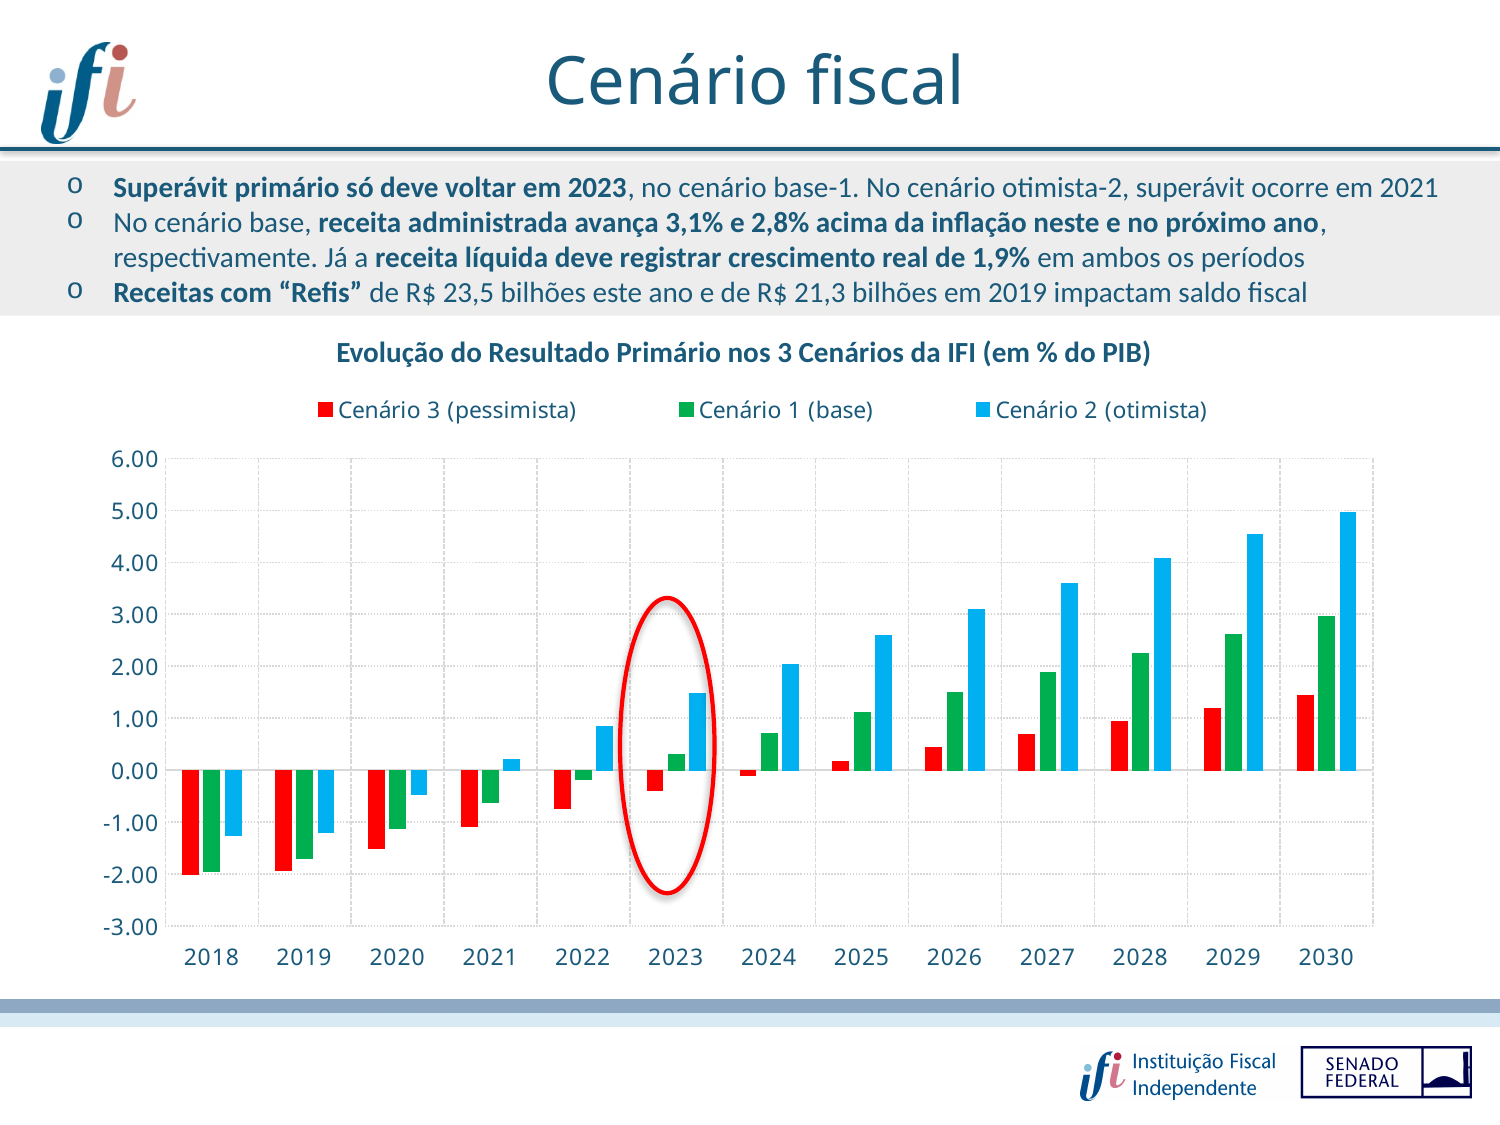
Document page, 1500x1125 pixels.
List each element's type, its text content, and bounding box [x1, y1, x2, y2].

chart [76, 376, 1400, 985]
text_box Evolução do Resultado Primário nos 3 Cenários da IFI (em % do PIB) [88, 326, 1400, 375]
picture [0, 999, 1500, 1027]
text_box Cenário fiscal [182, 30, 1329, 135]
picture [1080, 1046, 1472, 1101]
picture [41, 133, 50, 144]
picture [41, 42, 136, 144]
text_box Superávit primário só deve voltar em 2023, no cenário base-1. No cenário otimista-2, superávit ocorre em 2021 No cenário base, receita administrada avança 3,1% e 2,8% acima da inflação neste e no próximo ano, respectivamente. Já a receita líquida deve registrar crescimento real de 1,9% em ambos os períodos Receitas com “Refis” de R$ 23,5 bilhões este ano e de R$ 21,3 bilhões em 2019 impactam saldo fiscal [0, 160, 1500, 316]
